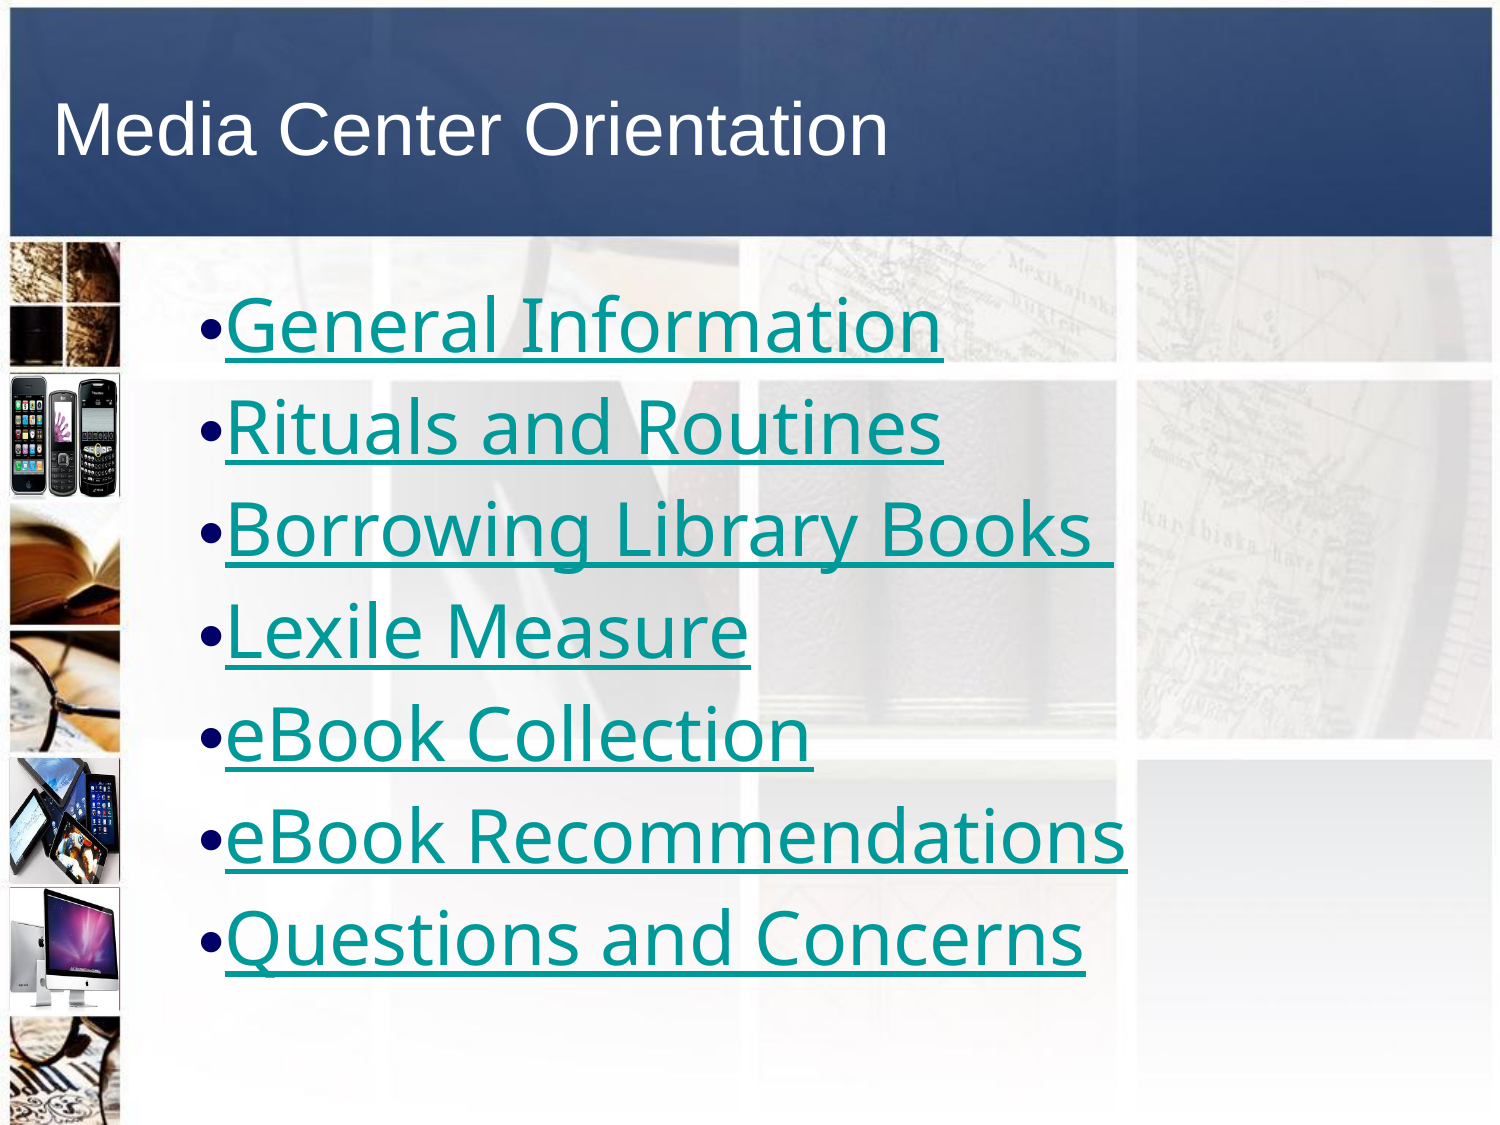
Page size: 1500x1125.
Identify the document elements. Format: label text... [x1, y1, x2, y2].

list General Information Rituals and Routines Borrowing Library Books Lexile Measure eBook Collection eBook Recommendations Questions and Concerns [150, 262, 1475, 875]
title Media Center Orientation [37, 62, 1475, 188]
picture [0, 0, 1500, 1125]
